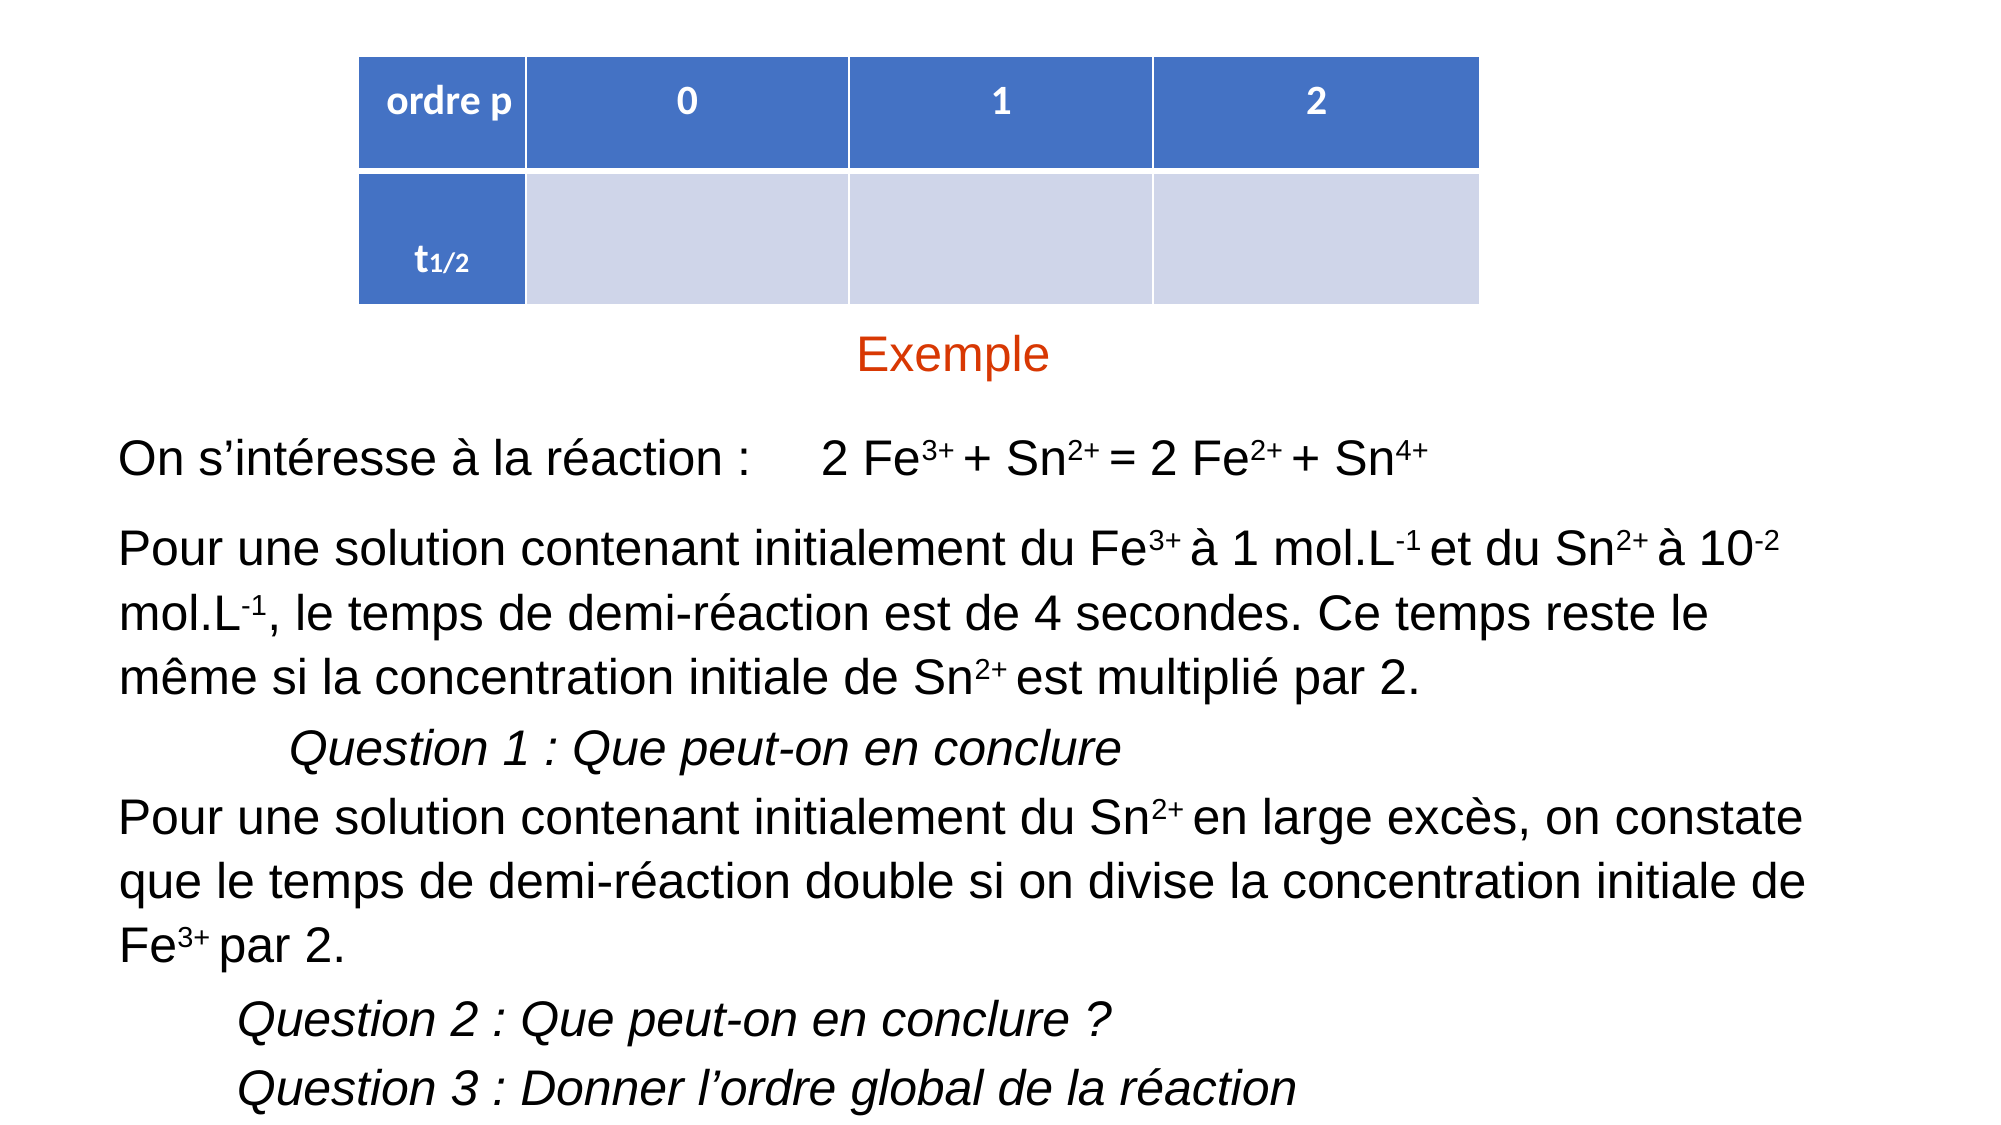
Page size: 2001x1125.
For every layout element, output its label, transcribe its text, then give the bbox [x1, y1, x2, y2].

text_box Exemple On s’intéresse à la réaction : 2 Fe3+ + Sn2+ = 2 Fe2+ + Sn4+ Pour une solution contenant initialement du Fe3+ à 1 mol.L-1 et du Sn2+ à 10-2 mol.L-1, le temps de demi-réaction est de 4 secondes. Ce temps reste le même si la concentration initiale de Sn2+ est multiplié par 2. Question 1 : Que peut-on en conclure Pour une solution contenant initialement du Sn2+ en large excès, on constate que le temps de demi-réaction double si on divise la concentration initiale de Fe3+ par 2. Question 2 : Que peut-on en conclure ? Question 3 : Donner l’ordre global de la réaction [50, 309, 1903, 1123]
